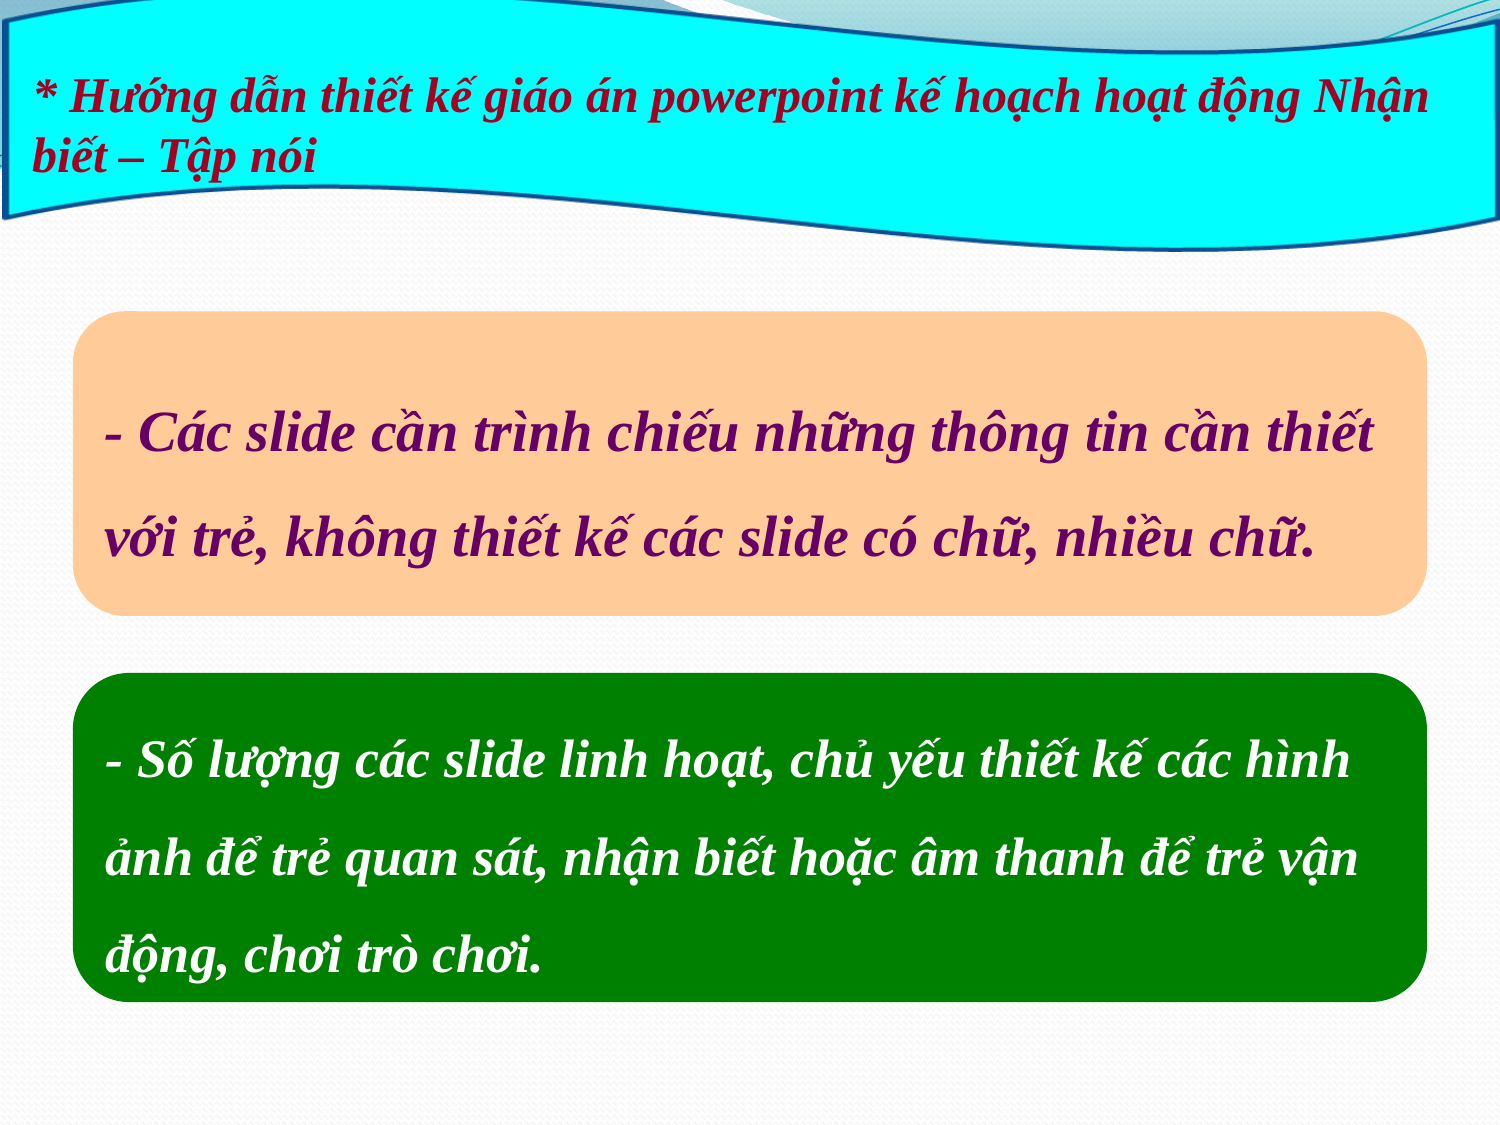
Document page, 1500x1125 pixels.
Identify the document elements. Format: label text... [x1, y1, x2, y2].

text_box - Số lượng các slide linh hoạt, chủ yếu thiết kế các hình ảnh để trẻ quan sát, nhận biết hoặc âm thanh để trẻ vận động, chơi trò chơi. [72, 672, 1428, 1003]
picture [1, 0, 1500, 252]
text_box - Các slide cần trình chiếu những thông tin cần thiết với trẻ, không thiết kế các slide có chữ, nhiều chữ. [72, 311, 1428, 616]
